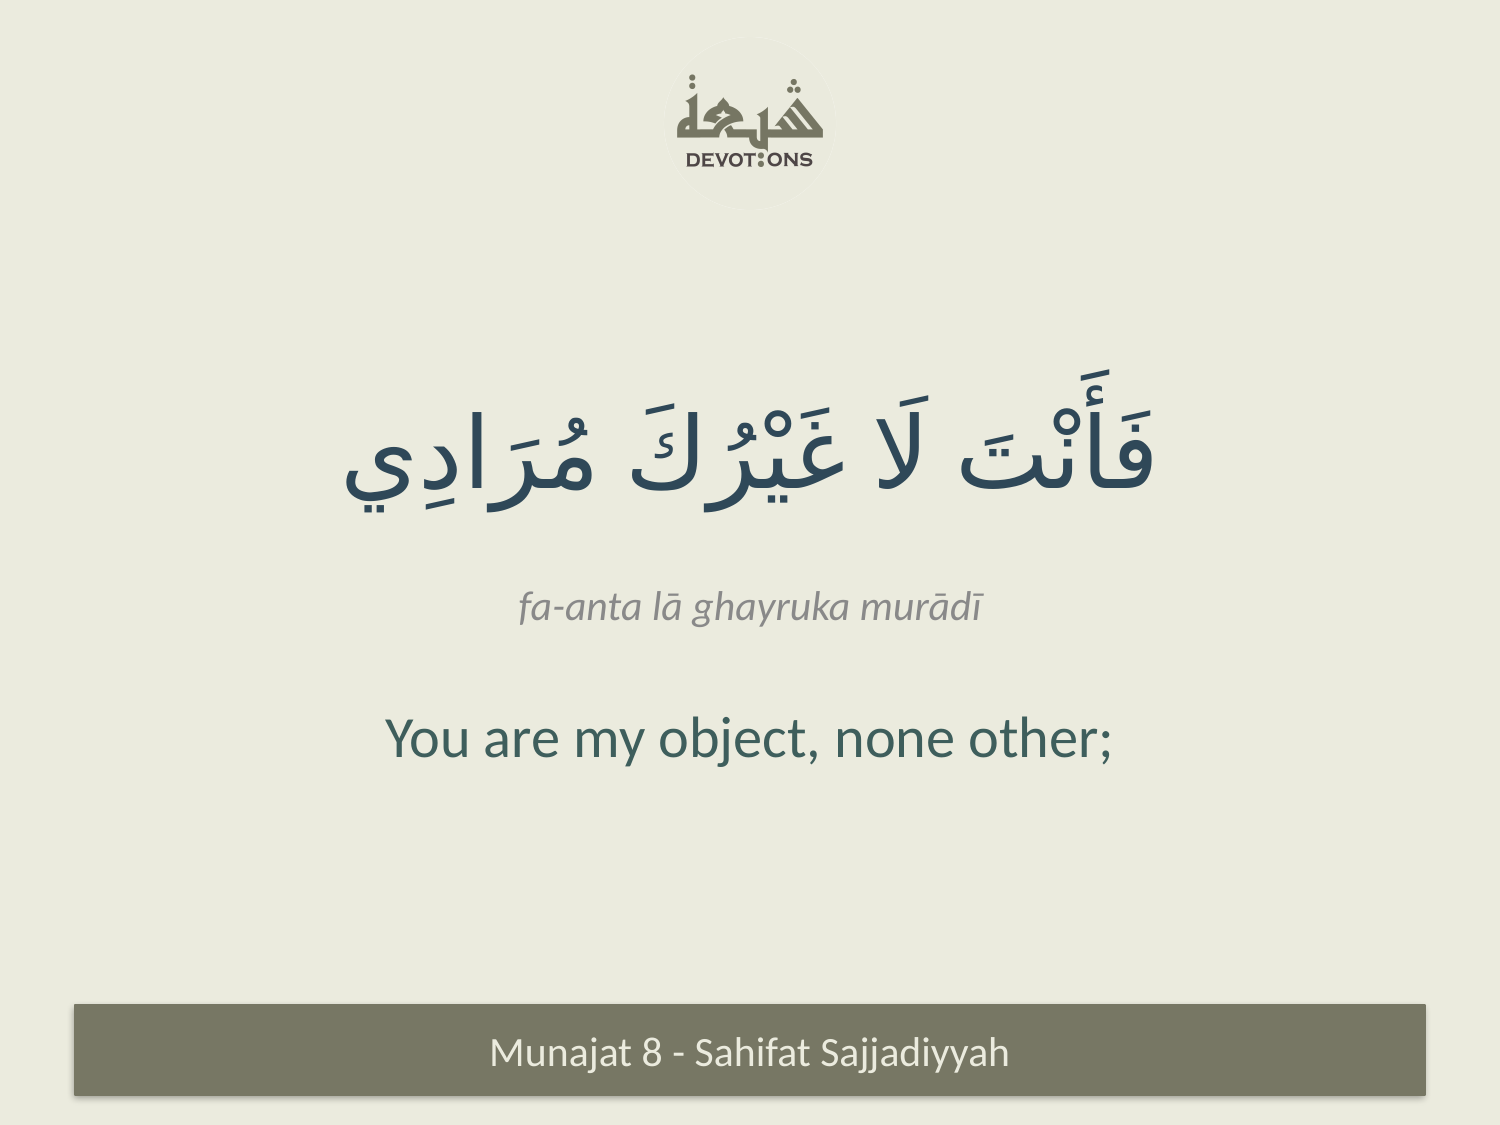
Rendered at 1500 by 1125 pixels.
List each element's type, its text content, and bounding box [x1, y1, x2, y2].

picture [656, 29, 844, 218]
text_box Munajat 8 - Sahifat Sajjadiyyah [474, 1017, 1026, 1083]
text_box [74, 1004, 1426, 1096]
text_box فَأَنْتَ لَا غَيْرُكَ مُرَادِي fa-anta lā ghayruka murādī You are my object, none other; [74, 381, 1425, 776]
